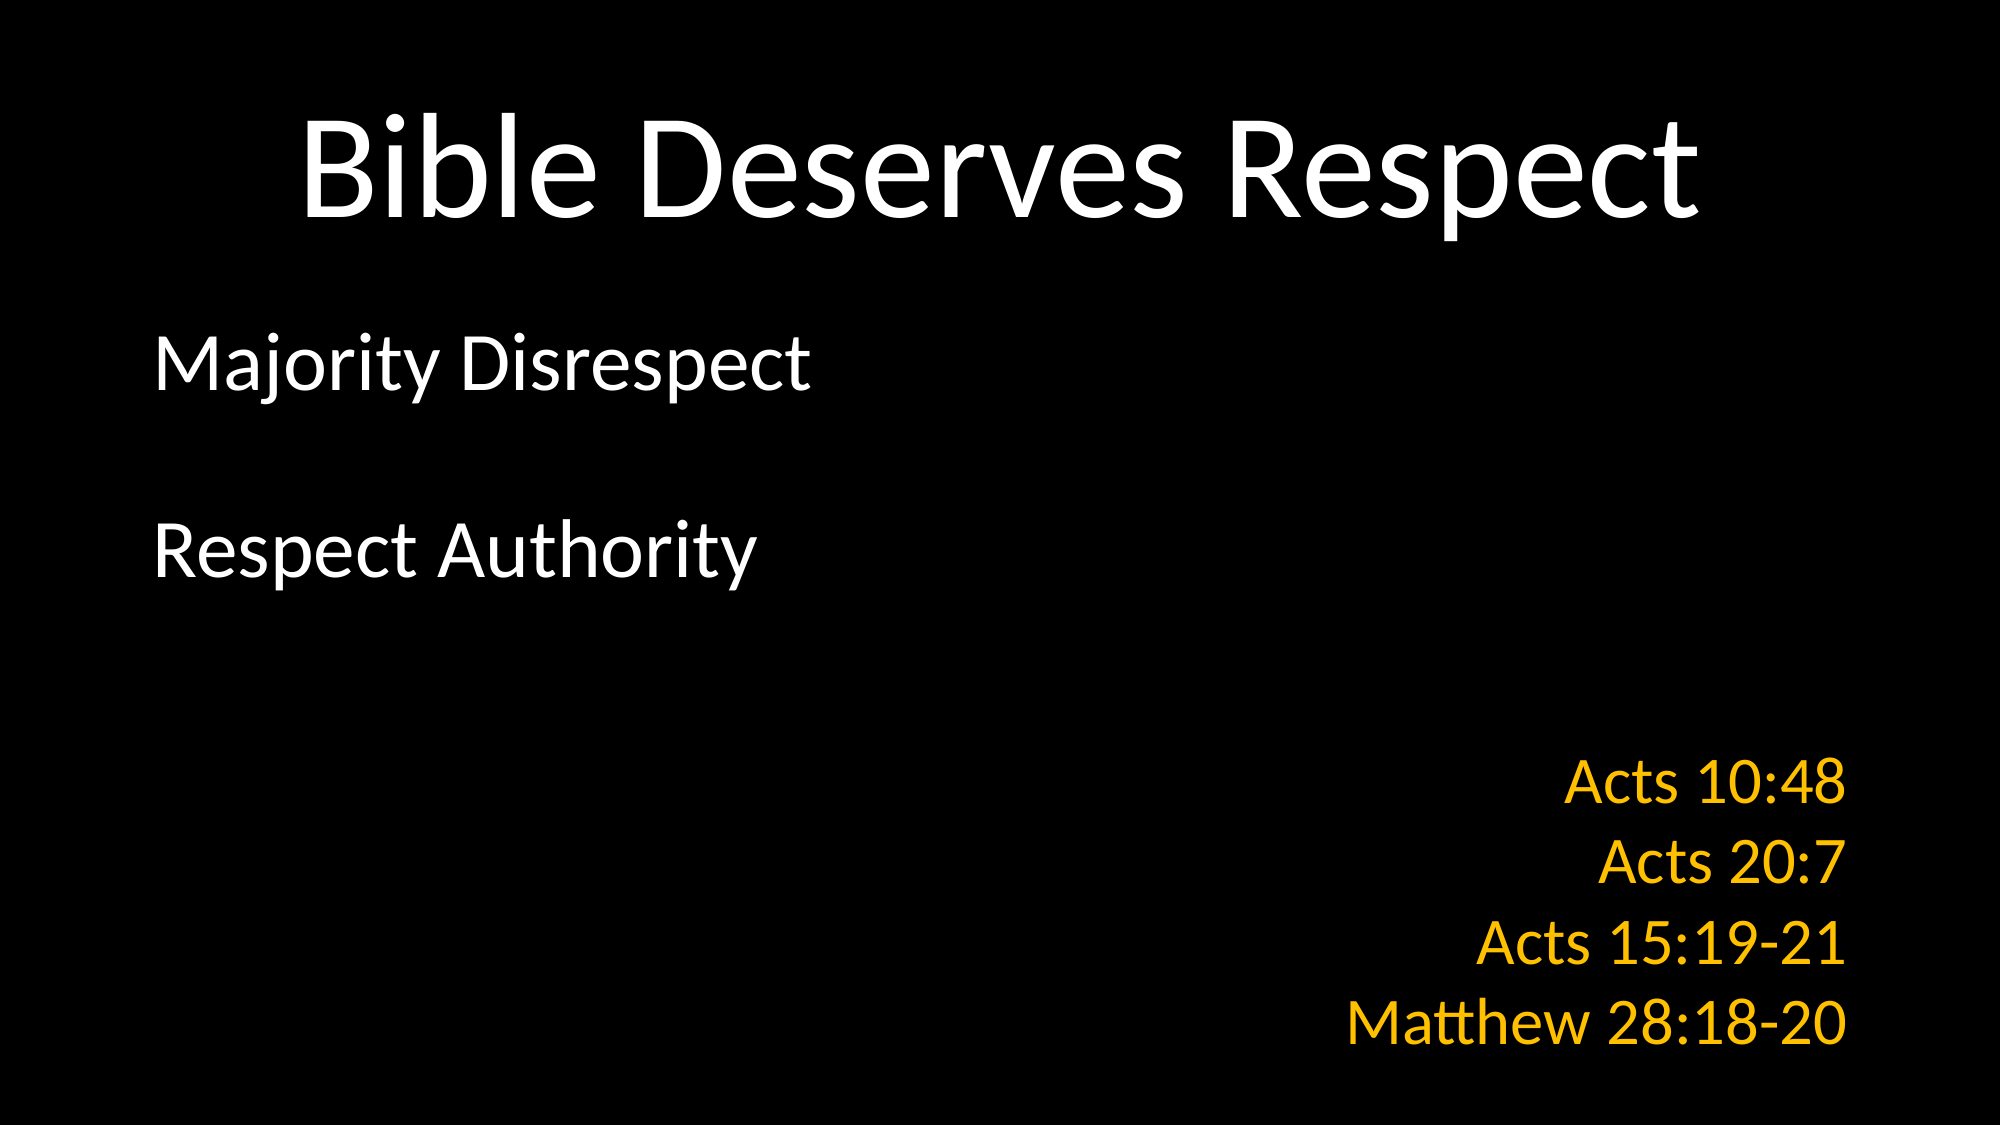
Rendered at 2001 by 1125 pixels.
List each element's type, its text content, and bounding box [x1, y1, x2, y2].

title Bible Deserves Respect [137, 59, 1863, 278]
list Majority Disrespect Respect Authority [137, 299, 988, 1066]
list Acts 10:48 Acts 20:7 Acts 15:19-21 Matthew 28:18-20 [1012, 299, 1863, 1066]
